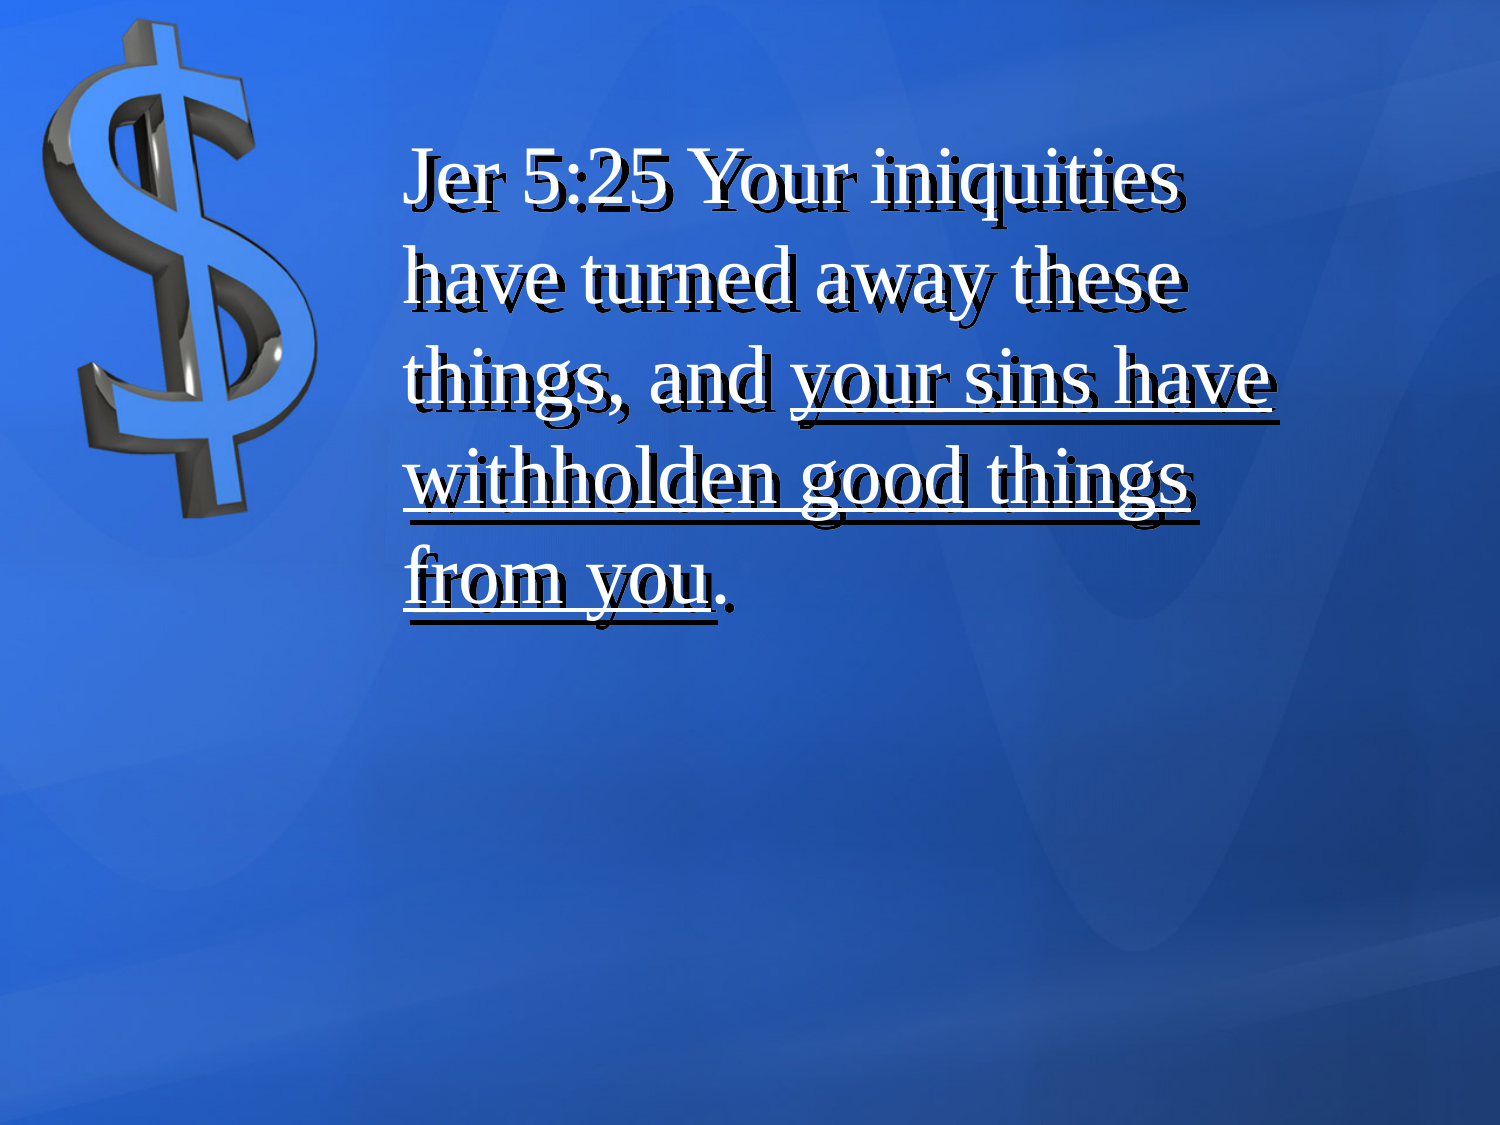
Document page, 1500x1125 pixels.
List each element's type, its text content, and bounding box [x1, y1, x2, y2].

picture [0, 0, 1500, 1125]
text_box Jer 5:25 Your iniquities have turned away these things, and your sins have withholden good things from you. [387, 112, 1338, 628]
